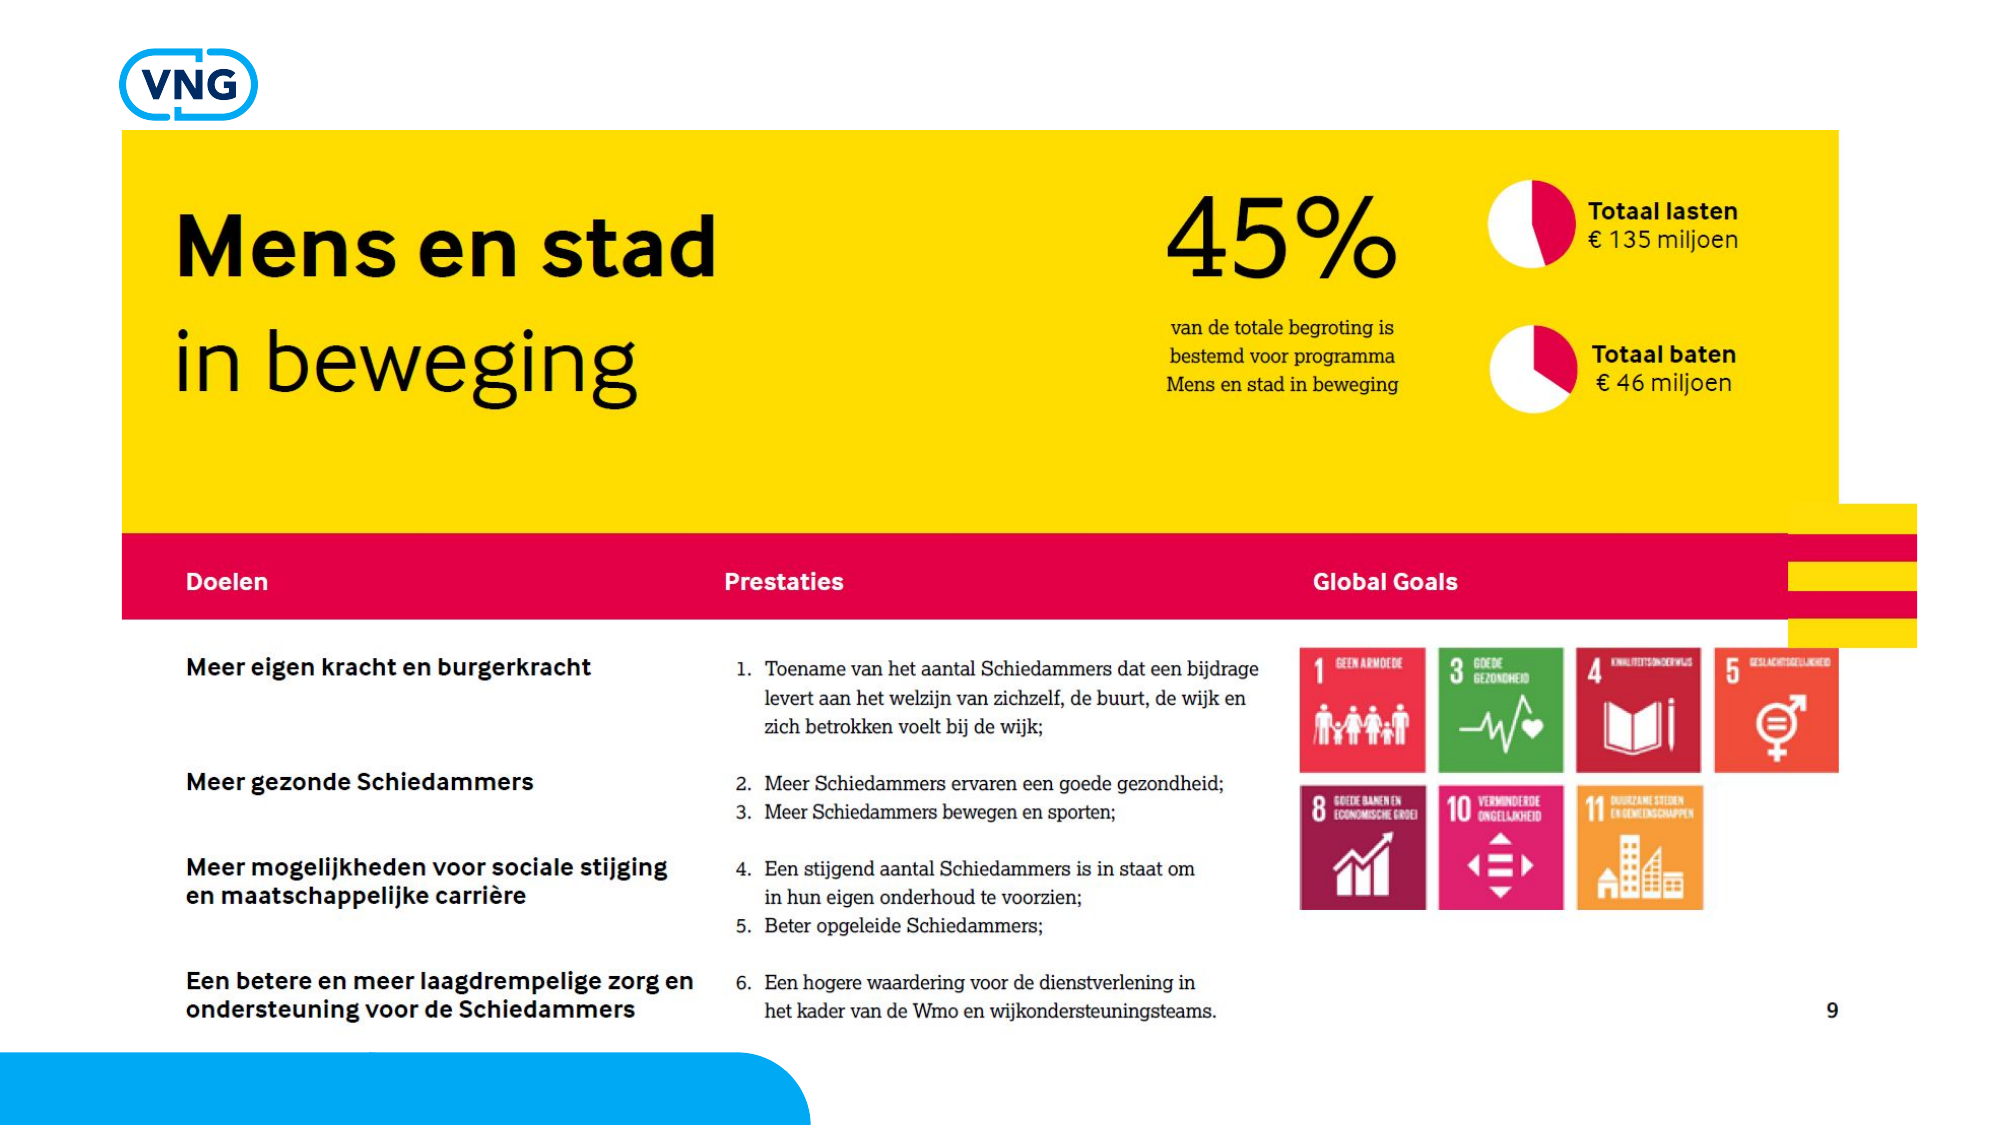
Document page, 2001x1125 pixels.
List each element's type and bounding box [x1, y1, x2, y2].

picture [72, 0, 1918, 1037]
